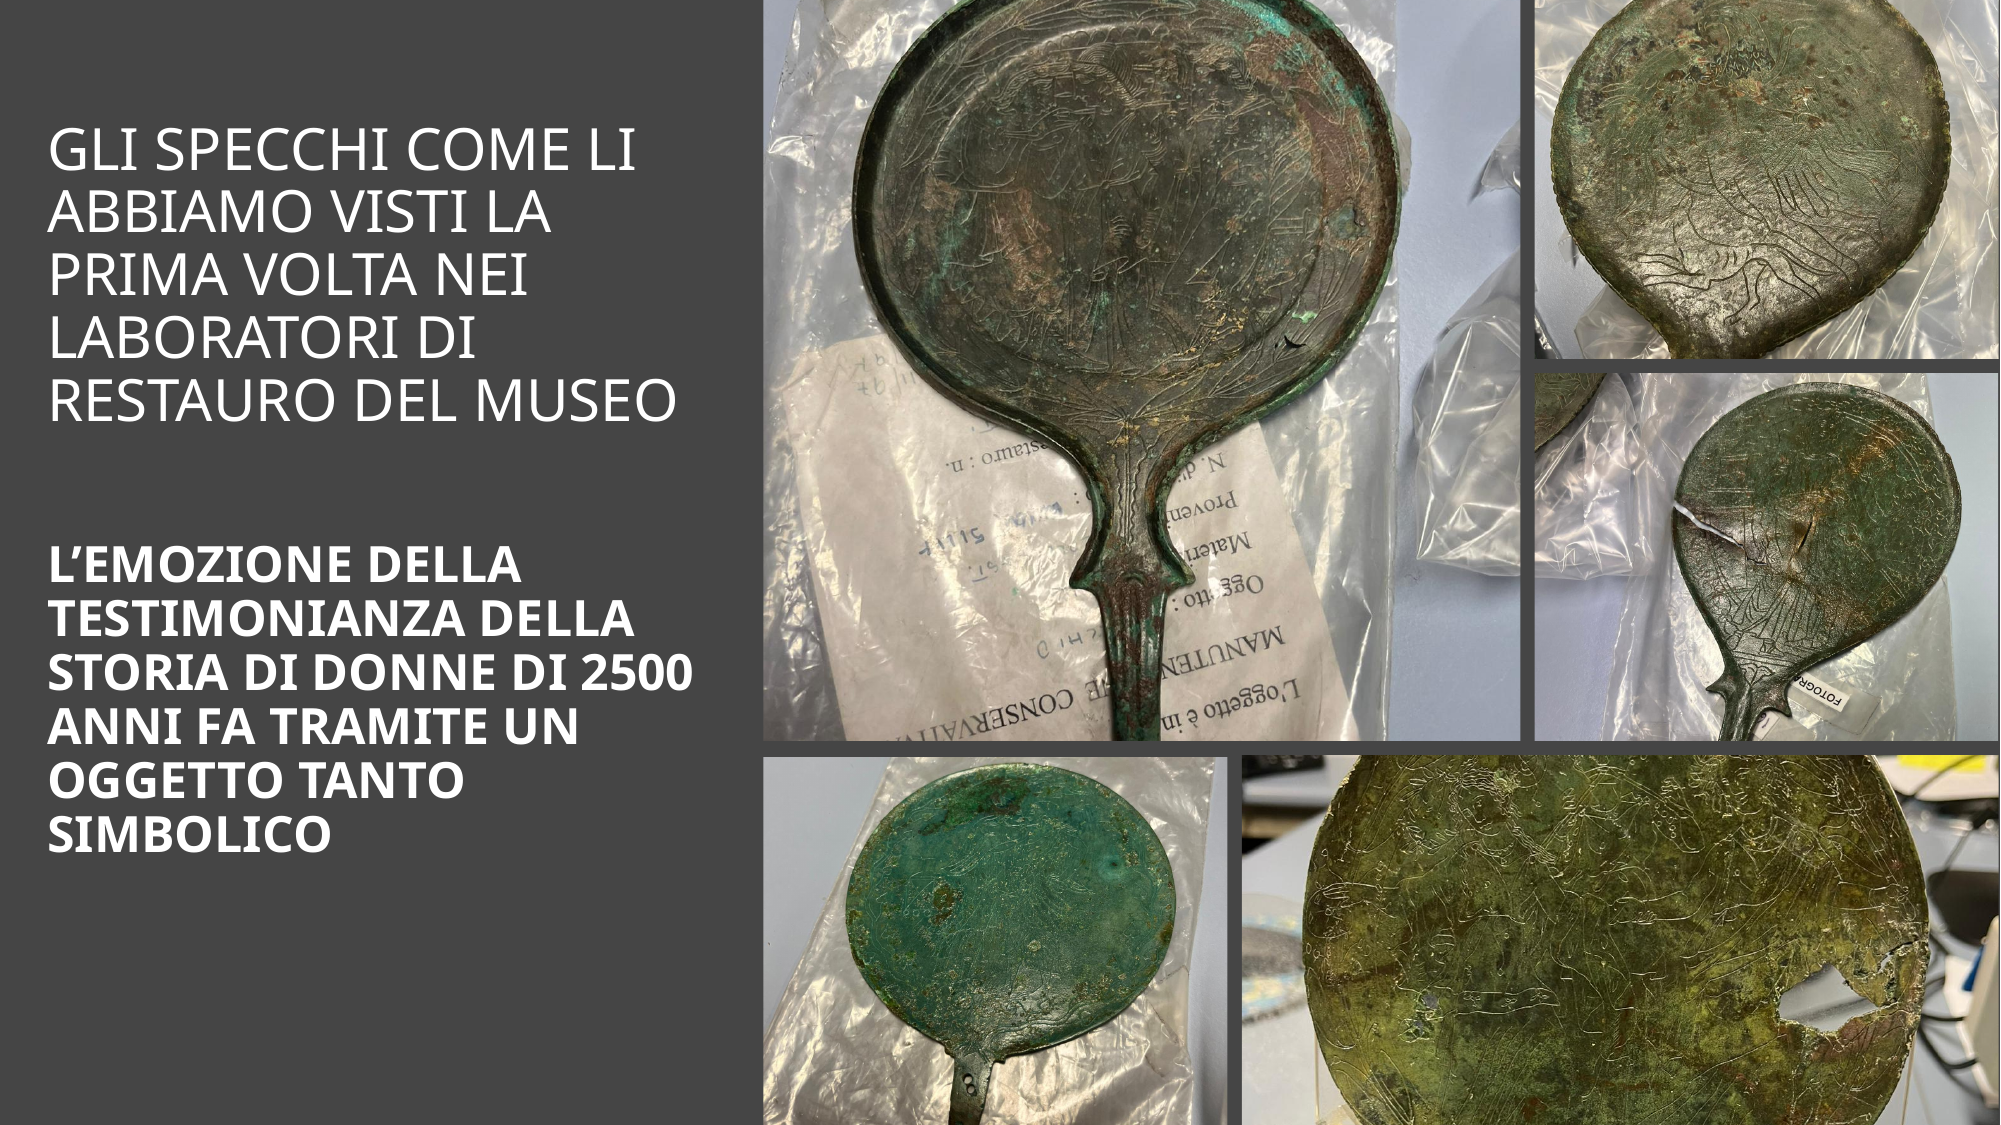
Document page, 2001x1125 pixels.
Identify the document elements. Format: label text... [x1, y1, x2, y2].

picture [1241, 755, 2000, 1125]
subtitle GLI SPECCHI COME LI ABBIAMO VISTI LA PRIMA VOLTA NEI LABORATORI DI RESTAURO DEL MUSEO L’EMOZIONE DELLA TESTIMONIANZA DELLA STORIA DI DONNE DI 2500 ANNI FA TRAMITE UN OGGETTO TANTO SIMBOLICO [32, 112, 712, 1013]
picture [762, 0, 1521, 742]
picture [762, 756, 1228, 1125]
picture [1534, 0, 2000, 359]
picture [1534, 372, 1999, 742]
